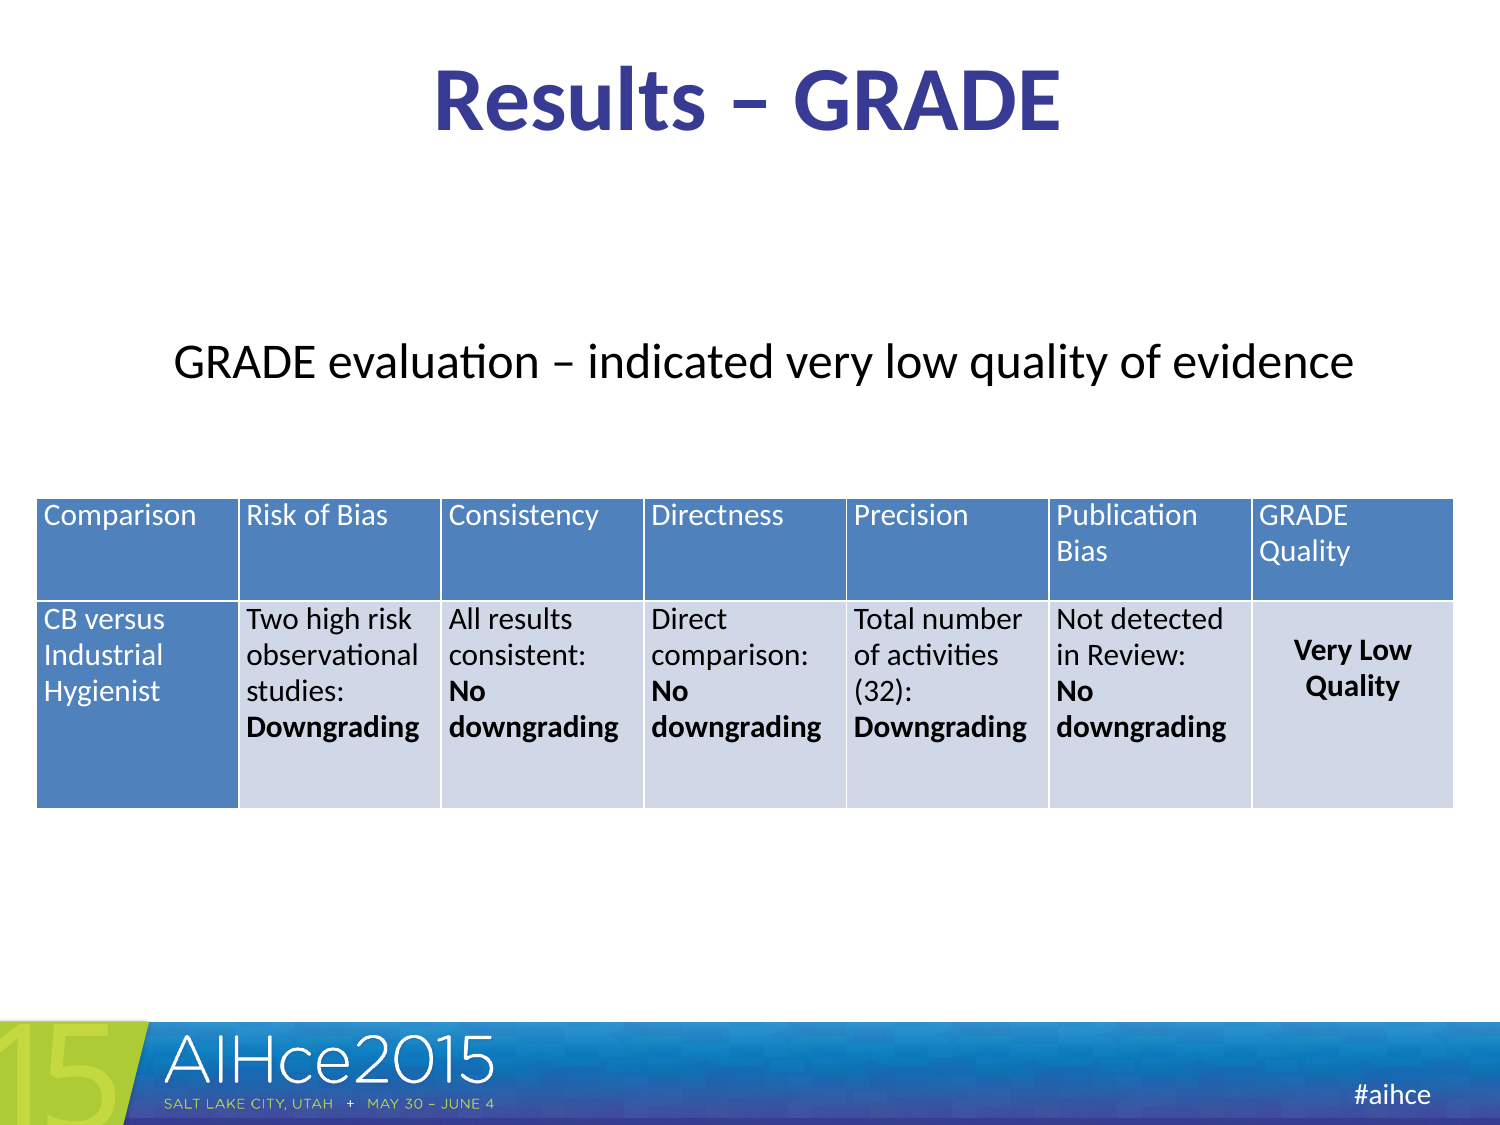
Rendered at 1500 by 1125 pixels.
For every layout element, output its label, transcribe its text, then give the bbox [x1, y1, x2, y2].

table_cell Very Low Quality [1253, 602, 1453, 808]
table_header Consistency [442, 499, 643, 600]
table_header Risk of Bias [240, 499, 440, 600]
title Results – GRADE [73, 0, 1424, 188]
table_header Precision [847, 499, 1048, 600]
picture [124, 1022, 1500, 1125]
table_cell Direct comparison: No downgrading [645, 602, 846, 808]
table_header Publication Bias [1050, 499, 1251, 600]
table_header Directness [645, 499, 846, 600]
table_header GRADE Quality [1253, 499, 1453, 600]
table_cell CB versus Industrial Hygienist [37, 602, 238, 808]
table_cell Two high risk observational studies: Downgrading [240, 602, 440, 808]
table_cell Total number of activities (32): Downgrading [847, 602, 1048, 808]
table_header Comparison [37, 499, 238, 600]
table_cell Not detected in Review: No downgrading [1050, 602, 1251, 808]
text_box GRADE evaluation – indicated very low quality of evidence [159, 320, 1396, 396]
table_cell All results consistent: No downgrading [442, 602, 643, 808]
